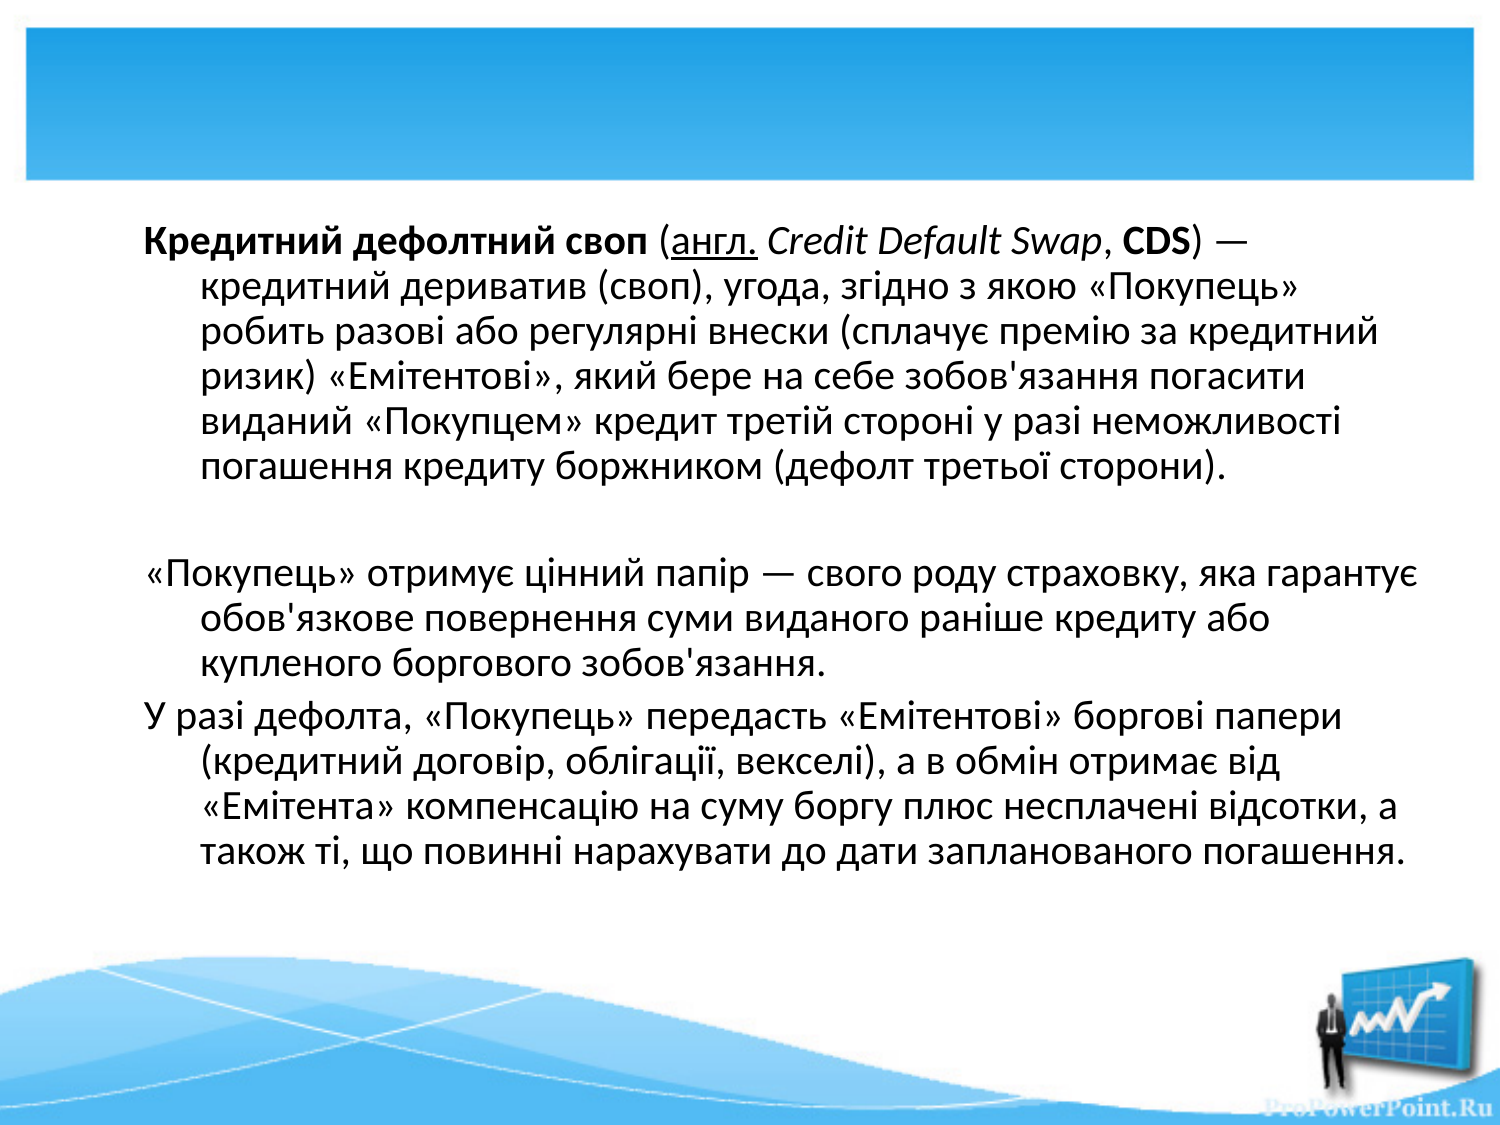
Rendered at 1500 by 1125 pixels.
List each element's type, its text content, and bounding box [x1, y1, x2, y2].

picture [0, 0, 1500, 1125]
list Кредитний дефолтний своп (англ. Credit Default Swap, CDS) — кредитний дериватив (своп), угода, згідно з якою «Покупець» робить разові або регулярні внески (сплачує премію за кредитний ризик) «Емітентові», який бере на себе зобов'язання погасити виданий «Покупцем» кредит третій стороні у разі неможливості погашення кредиту боржником (дефолт третьої сторони). «Покупець» отримує цінний папір — свого роду страховку, яка гарантує обов'язкове повернення суми виданого раніше кредиту або купленого боргового зобов'язання. У разі дефолта, «Покупець» передасть «Емітентові» боргові папери (кредитний договір, облігації, векселі), а в обмін отримає від «Емітента» компенсацію на суму боргу плюс несплачені відсотки, а також ті, що повинні нарахувати до дати запланованого погашення. [128, 210, 1449, 559]
